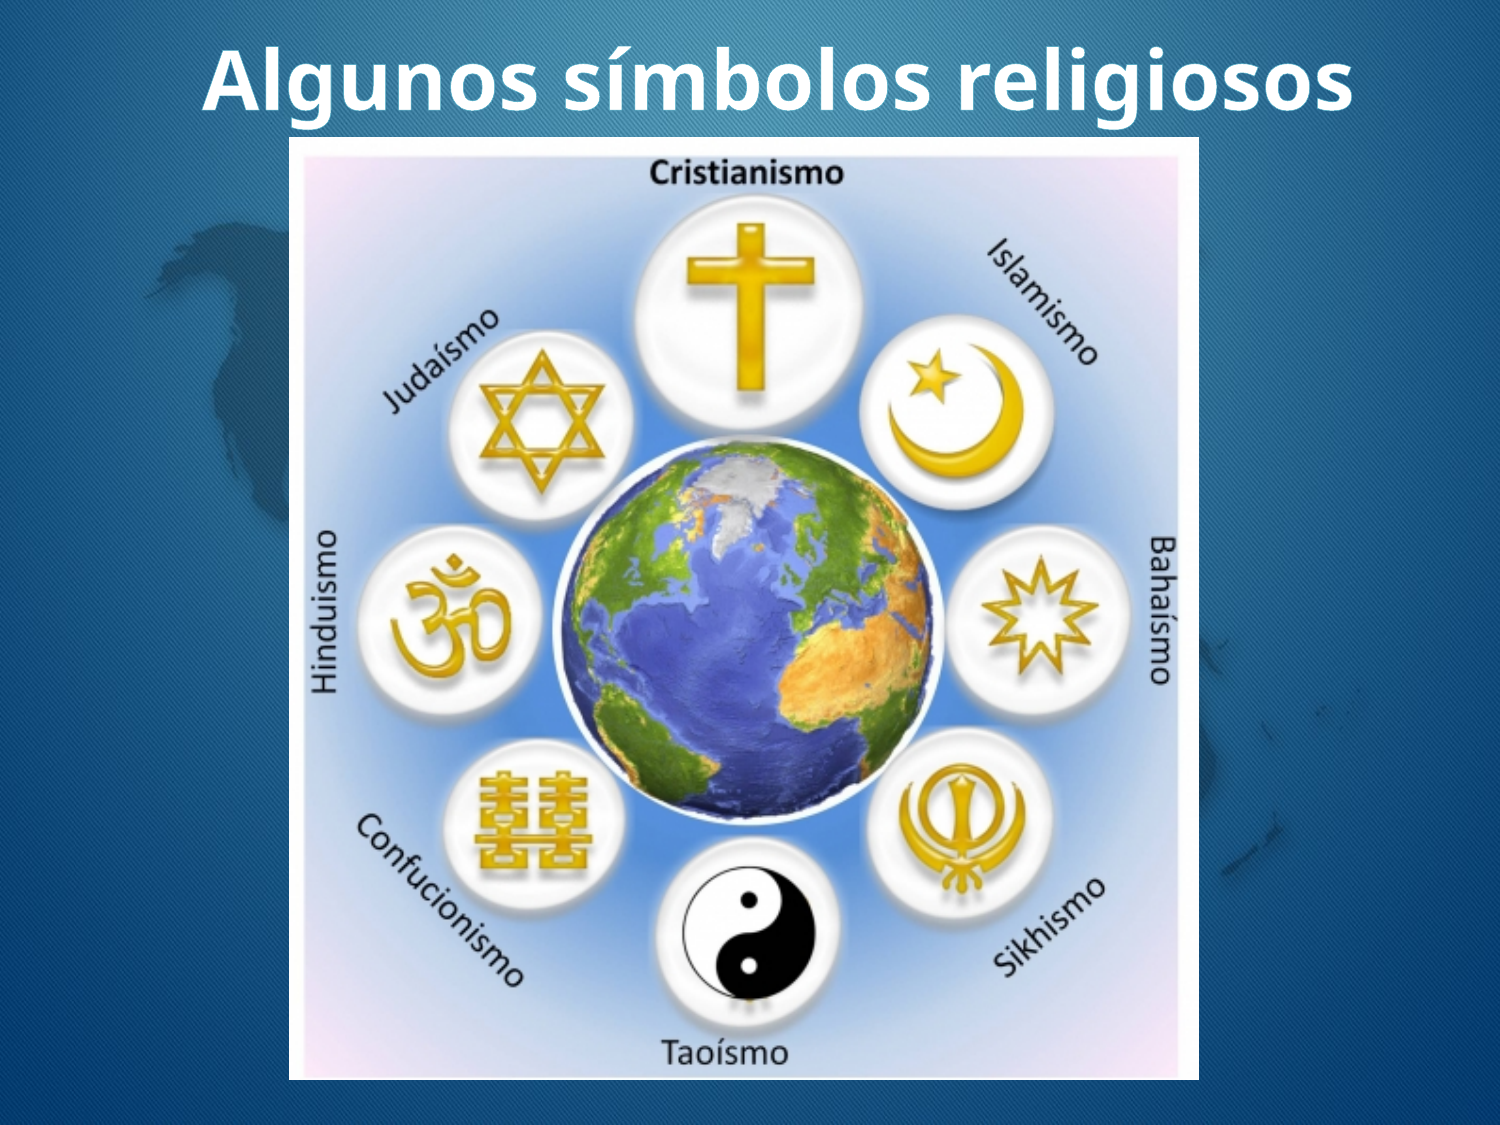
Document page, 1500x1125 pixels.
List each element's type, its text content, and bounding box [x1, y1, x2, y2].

picture [0, 0, 1500, 1125]
text_box Algunos símbolos religiosos [186, 19, 1371, 135]
